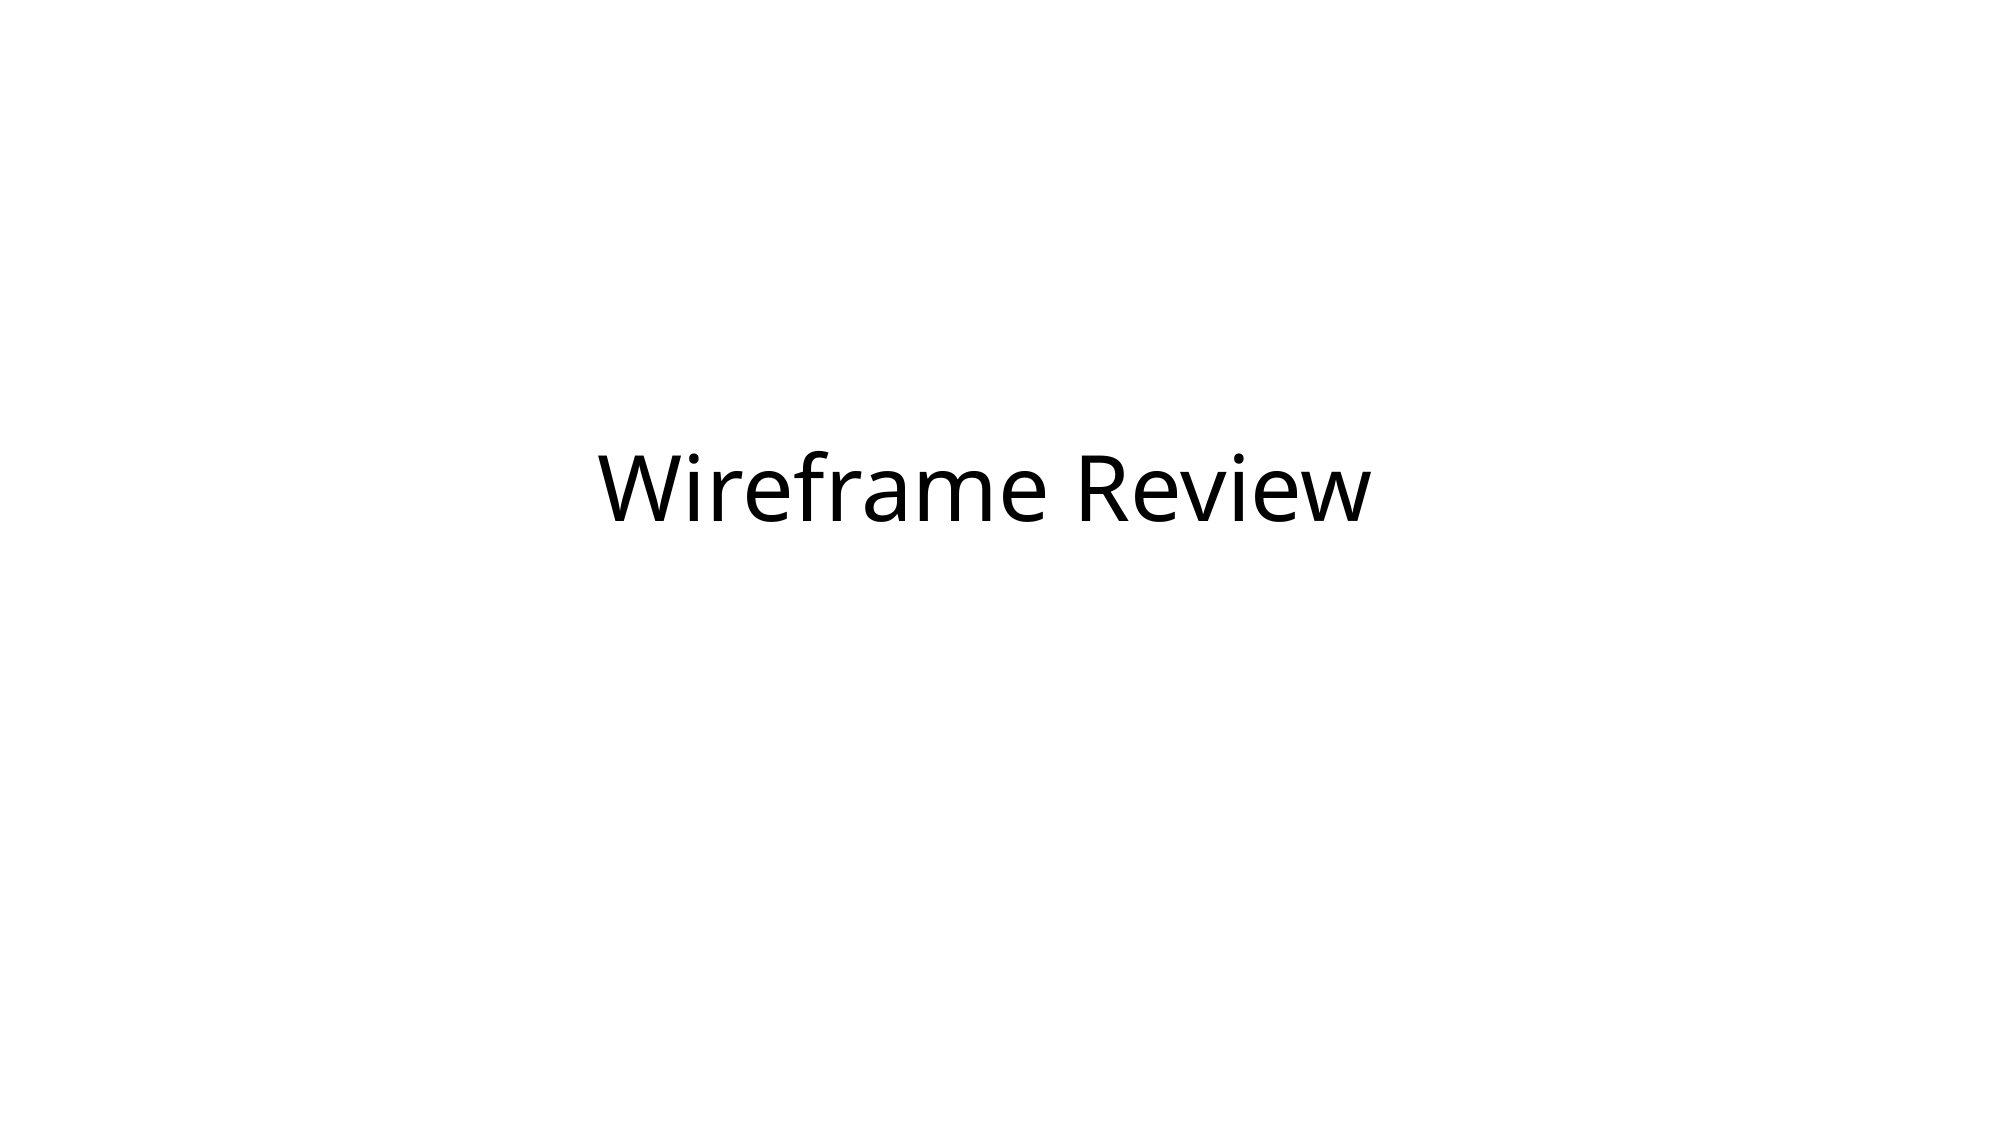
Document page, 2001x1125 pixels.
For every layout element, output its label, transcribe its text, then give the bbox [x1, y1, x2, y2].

title Wireframe Review [123, 383, 1848, 601]
